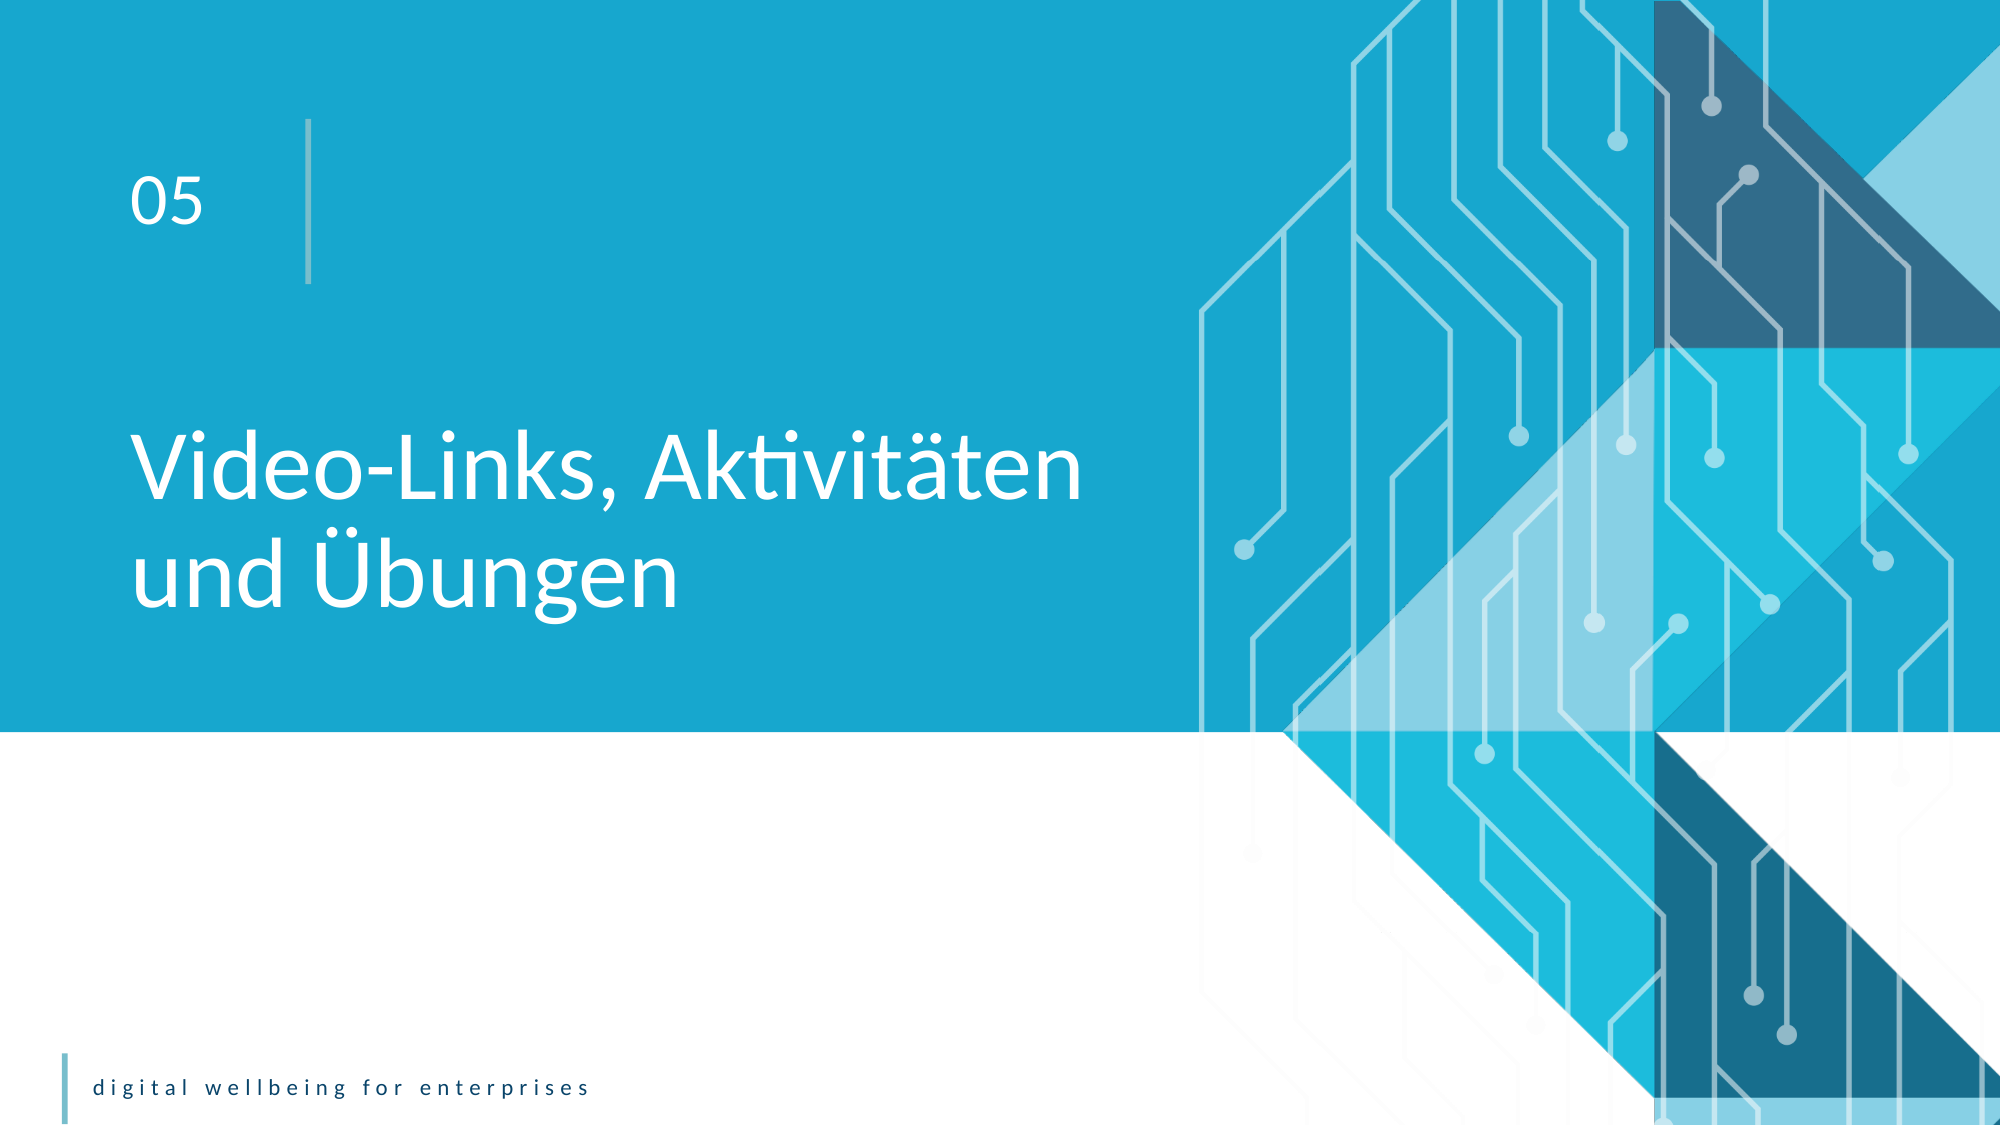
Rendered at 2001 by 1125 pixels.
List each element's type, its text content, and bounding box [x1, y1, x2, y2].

list Video-Links, Aktivitäten und Übungen [115, 406, 1259, 688]
picture [1041, 0, 2001, 1125]
list 05 [115, 153, 264, 249]
